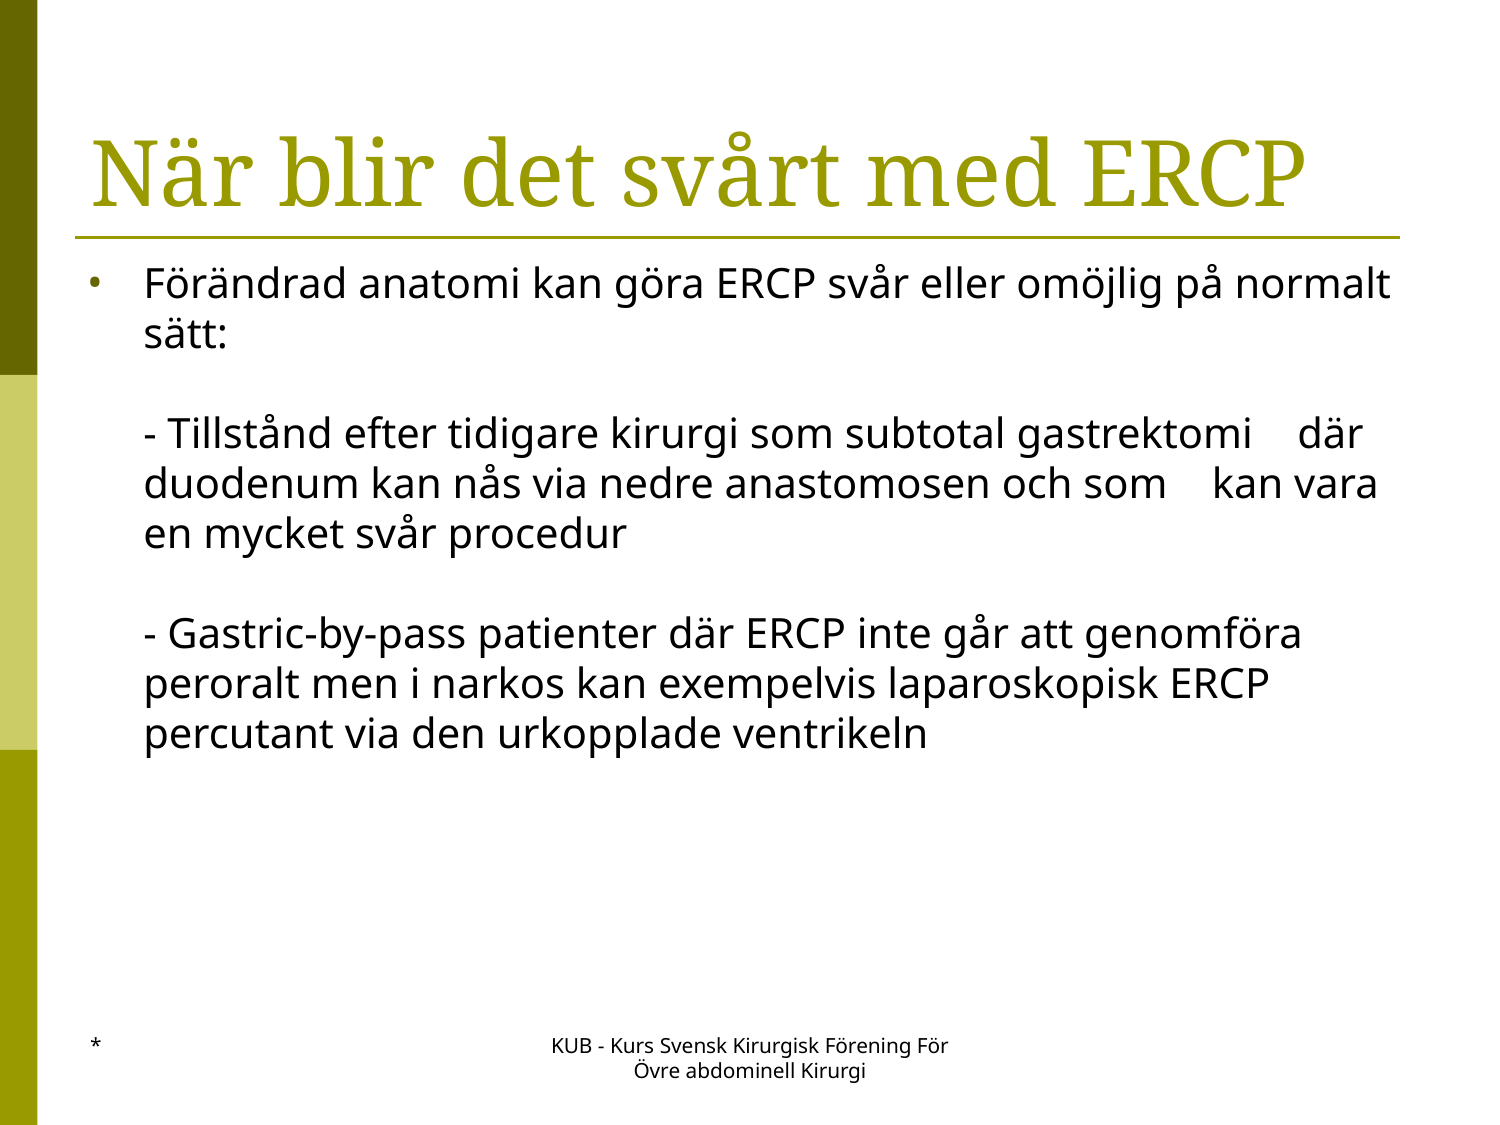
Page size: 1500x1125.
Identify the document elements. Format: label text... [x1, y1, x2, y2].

text_box KUB - Kurs Svensk Kirurgisk Förening För Övre abdominell Kirurgi [512, 1024, 988, 1100]
text_box Förändrad anatomi kan göra ERCP svår eller omöjlig på normalt sätt: - Tillstånd efter tidigare kirurgi som subtotal gastrektomi …där duodenum kan nås via nedre anastomosen och som …kan vara en mycket svår procedur - Gastric-by-pass patienter där ERCP inte går att genomföra …peroralt men i narkos kan exempelvis laparoskopisk ERCP …percutant via den urkopplade ventrikeln [72, 249, 1422, 993]
text_box * [75, 1024, 425, 1100]
text_box När blir det svårt med ERCP [74, 45, 1425, 233]
